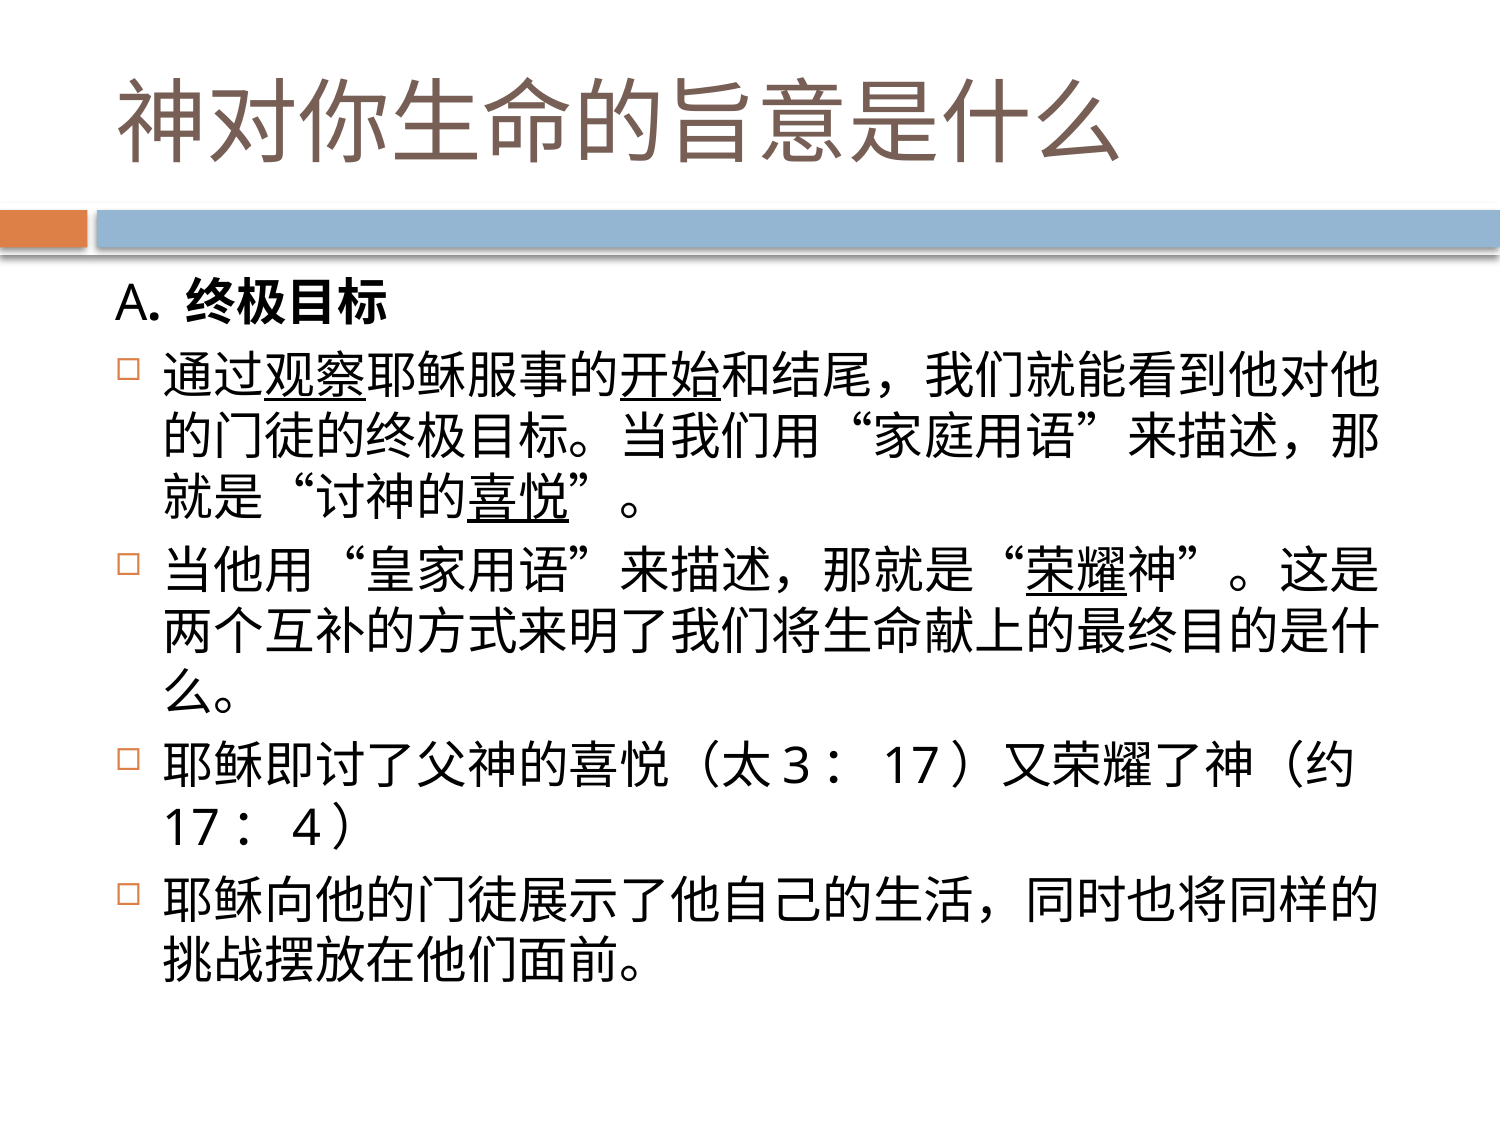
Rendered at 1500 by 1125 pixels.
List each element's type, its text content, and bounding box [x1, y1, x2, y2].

title 神对你生命的旨意是什么 [100, 37, 1438, 200]
list A. 终极目标 通过观察耶稣服事的开始和结尾，我们就能看到他对他的门徒的终极目标。当我们用“家庭用语”来描述，那就是“讨神的喜悦”。 当他用“皇家用语”来描述，那就是“荣耀神”。这是两个互补的方式来明了我们将生命献上的最终目的是什么。 耶稣即讨了父神的喜悦（太3：17）又荣耀了神（约17：4） 耶稣向他的门徒展示了他自己的生活，同时也将同样的挑战摆放在他们面前。 [100, 262, 1438, 1000]
